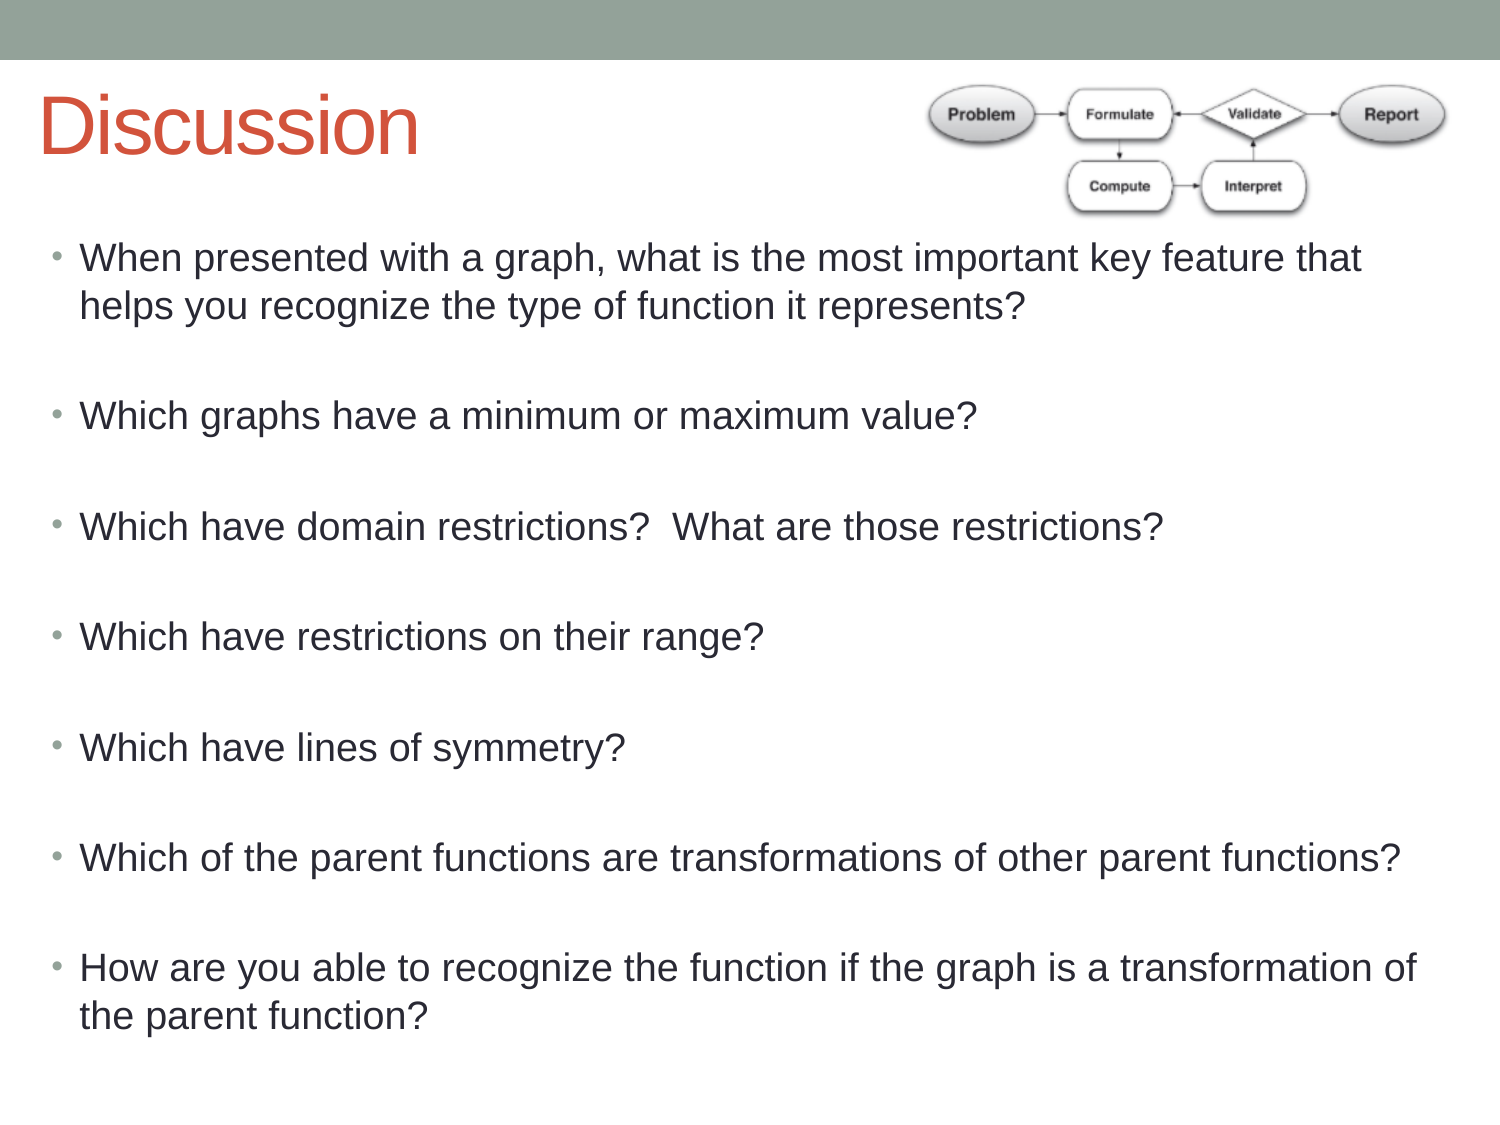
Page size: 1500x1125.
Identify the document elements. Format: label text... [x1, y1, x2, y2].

title Discussion [22, 39, 1373, 203]
list When presented with a graph, what is the most important key feature that helps you recognize the type of function it represents? Which graphs have a minimum or maximum value? Which have domain restrictions? What are those restrictions? Which have restrictions on their range? Which have lines of symmetry? Which of the parent functions are transformations of other parent functions? How are you able to recognize the function if the graph is a transformation of the parent function? [36, 224, 1447, 1060]
picture [896, 65, 1464, 226]
